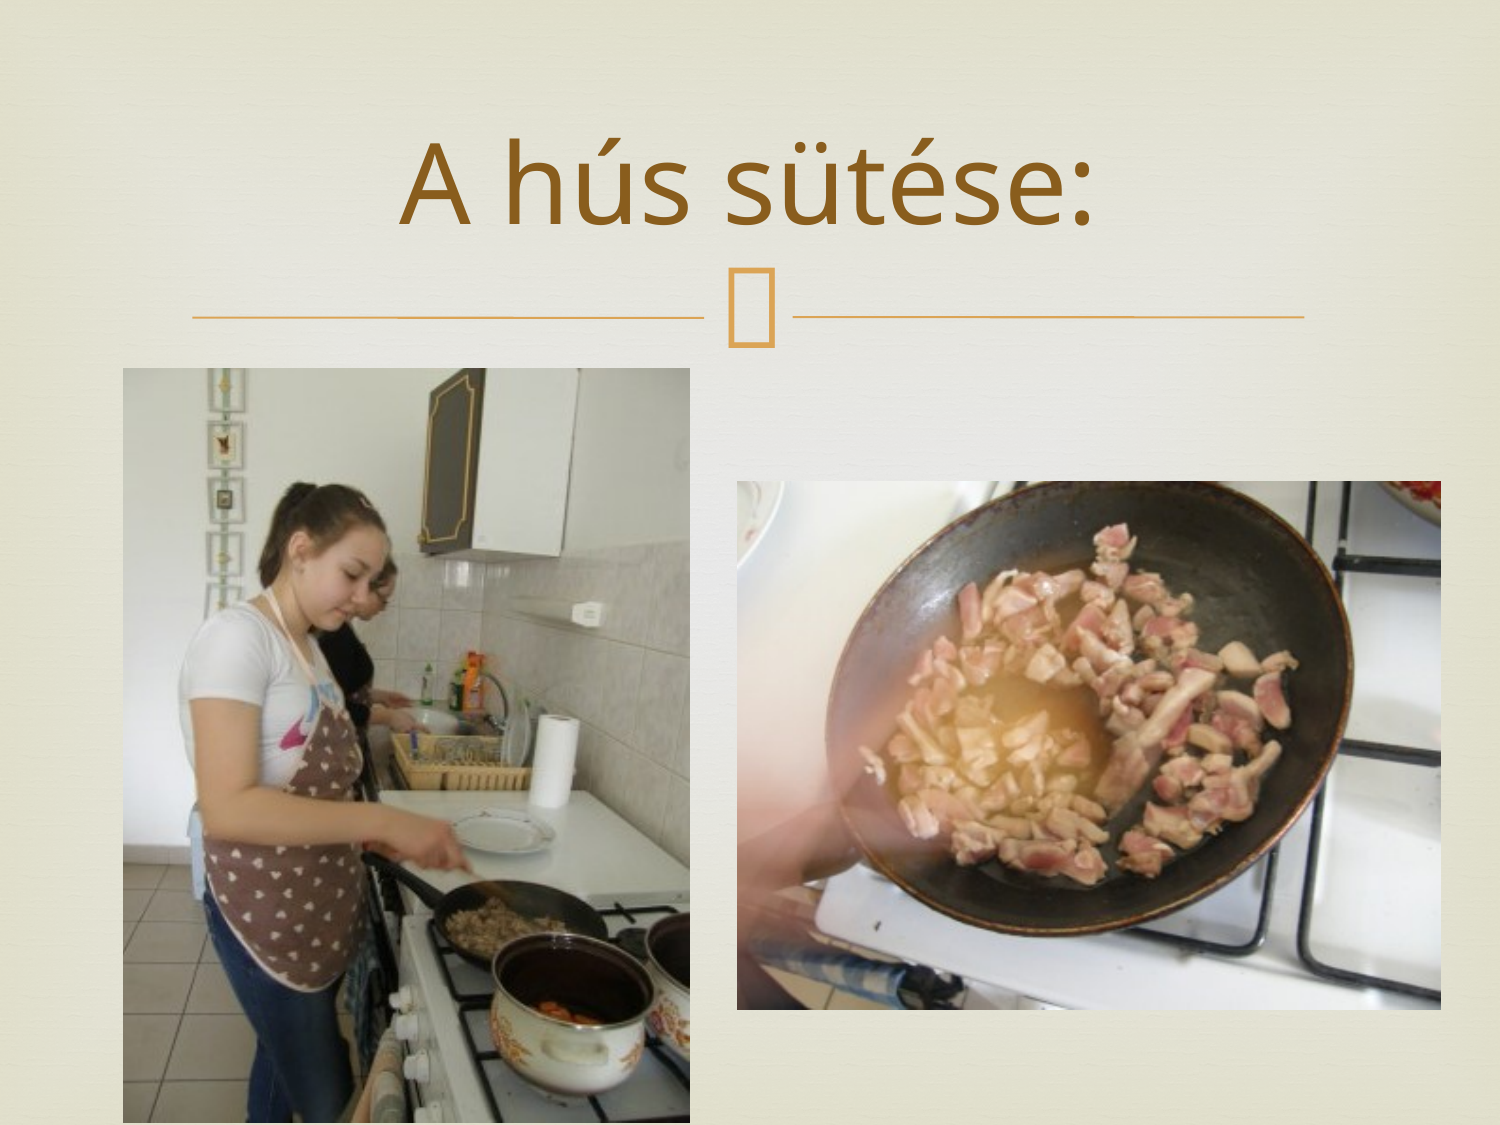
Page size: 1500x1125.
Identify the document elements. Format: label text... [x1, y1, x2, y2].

picture [736, 481, 1442, 1010]
picture [122, 367, 690, 1124]
title A hús sütése: [112, 93, 1386, 267]
